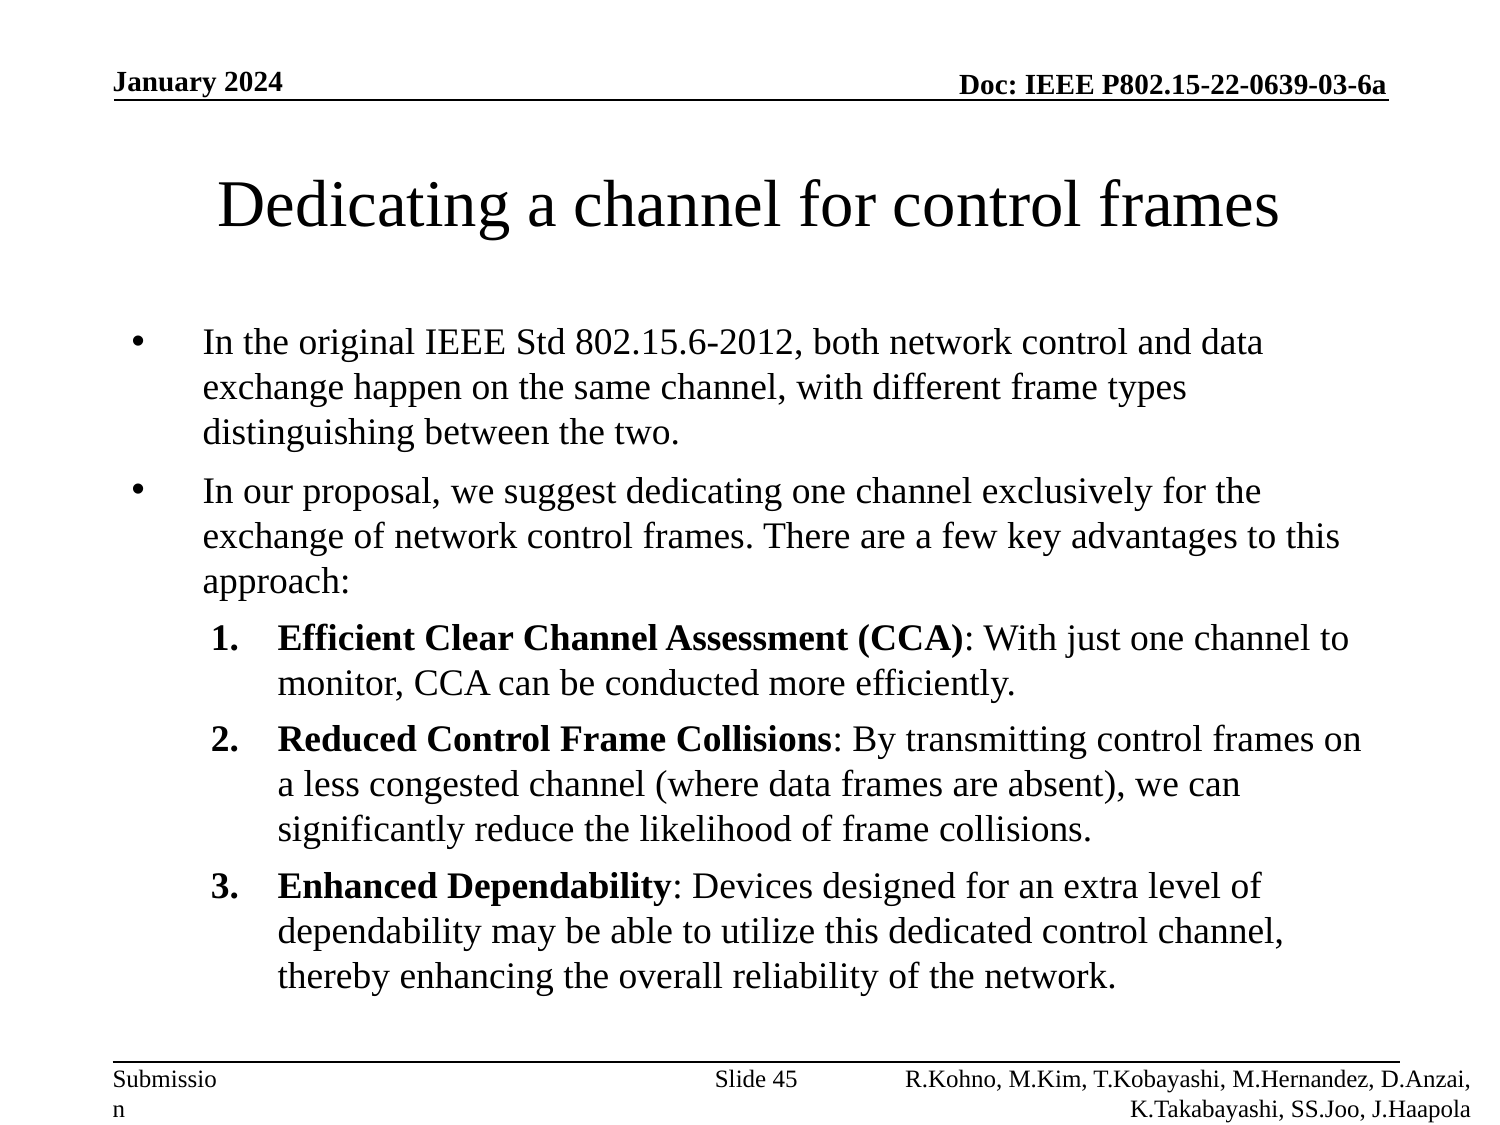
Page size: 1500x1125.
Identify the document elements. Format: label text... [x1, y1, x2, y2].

list In the original IEEE Std 802.15.6-2012, both network control and data exchange happen on the same channel, with different frame types distinguishing between the two. In our proposal, we suggest dedicating one channel exclusively for the exchange of network control frames. There are a few key advantages to this approach: Efficient Clear Channel Assessment (CCA): With just one channel to monitor, CCA can be conducted more efficiently. Reduced Control Frame Collisions: By transmitting control frames on a less congested channel (where data frames are absent), we can significantly reduce the likelihood of frame collisions. Enhanced Dependability: Devices designed for an extra level of dependability may be able to utilize this dedicated control channel, thereby enhancing the overall reliability of the network. [112, 302, 1388, 1035]
title Dedicating a channel for control frames [112, 112, 1388, 288]
footer R.Kohno, M.Kim, T.Kobayashi, M.Hernandez, D.Anzai, K.Takabayashi, SS.Joo, J.Haapola [819, 1062, 1472, 1109]
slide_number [112, 62, 375, 98]
slide_number Slide 45 [712, 1062, 801, 1093]
